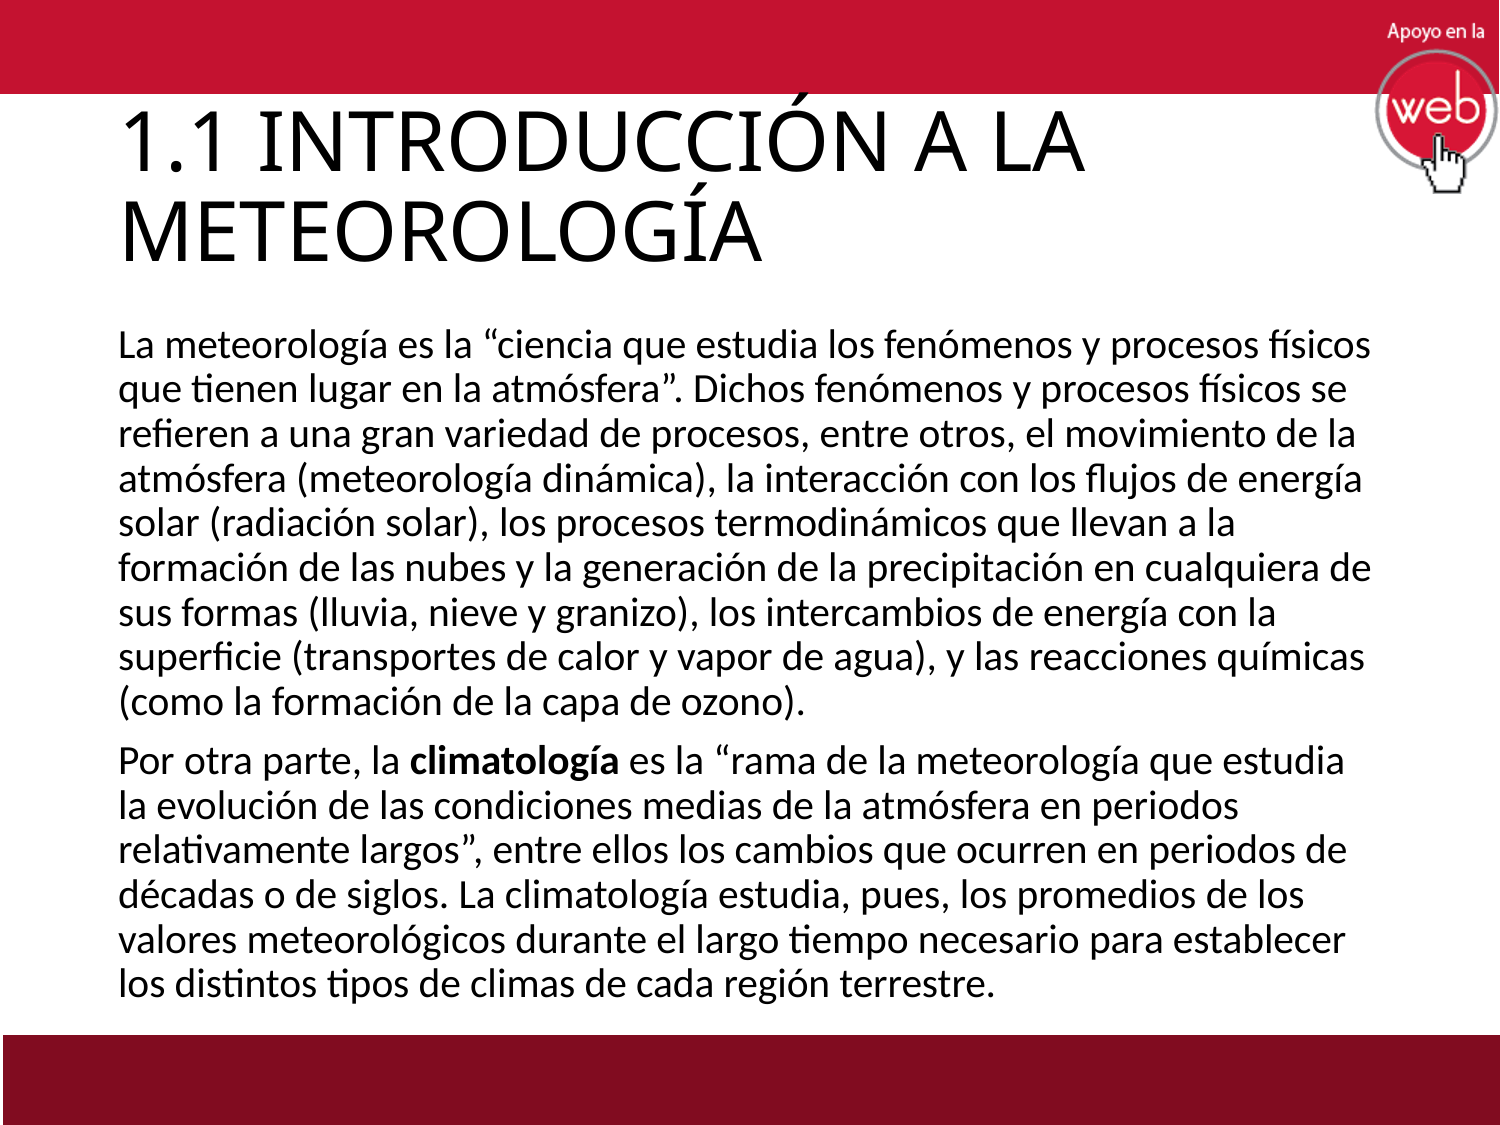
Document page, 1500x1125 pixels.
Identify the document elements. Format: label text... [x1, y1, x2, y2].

list La meteorología es la “ciencia que estudia los fenómenos y procesos físicos que tienen lugar en la atmósfera”. Dichos fenómenos y procesos físicos se refieren a una gran variedad de procesos, entre otros, el movimiento de la atmósfera (meteorología dinámica), la interacción con los flujos de energía solar (radiación solar), los procesos termodinámicos que llevan a la formación de las nubes y la generación de la precipitación en cualquiera de sus formas (lluvia, nieve y granizo), los intercambios de energía con la superficie (transportes de calor y vapor de agua), y las reacciones químicas (como la formación de la capa de ozono). Por otra parte, la climatología es la “rama de la meteorología que estudia la evolución de las condiciones medias de la atmósfera en periodos relativamente largos”, entre ellos los cambios que ocurren en periodos de décadas o de siglos. La climatología estudia, pues, los promedios de los valores meteorológicos durante el largo tiempo necesario para establecer los distintos tipos de climas de cada región terrestre. [103, 314, 1397, 1029]
title 1.1 INTRODUCCIÓN A LA METEOROLOGÍA [103, 80, 1397, 298]
picture [0, 0, 1500, 1125]
